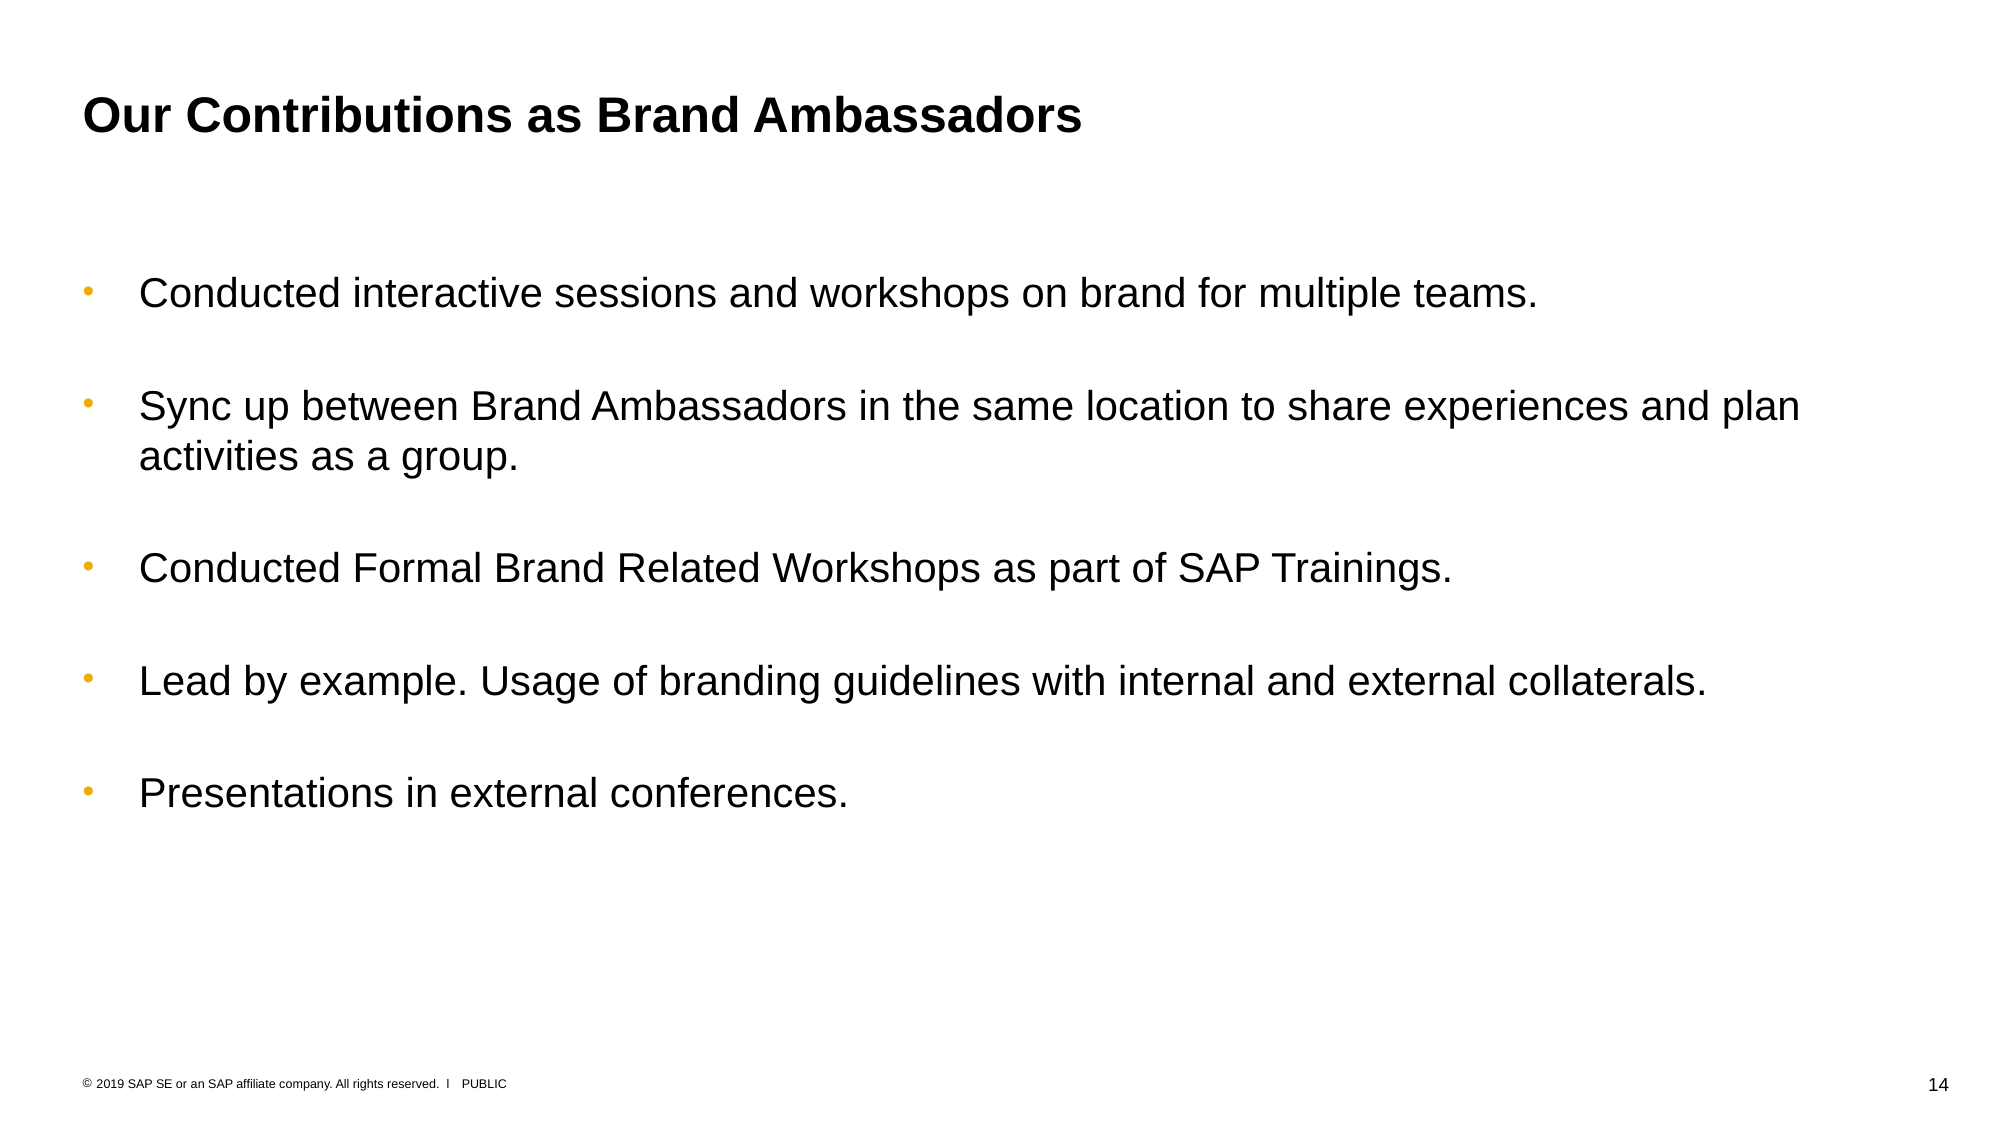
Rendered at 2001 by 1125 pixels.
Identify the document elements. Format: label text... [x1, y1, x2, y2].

list Conducted interactive sessions and workshops on brand for multiple teams. Sync up between Brand Ambassadors in the same location to share experiences and plan activities as a group. Conducted Formal Brand Related Workshops as part of SAP Trainings. Lead by example. Usage of branding guidelines with internal and external collaterals. Presentations in external conferences. [82, 265, 1918, 1040]
title Our Contributions as Brand Ambassadors [82, 82, 1918, 144]
